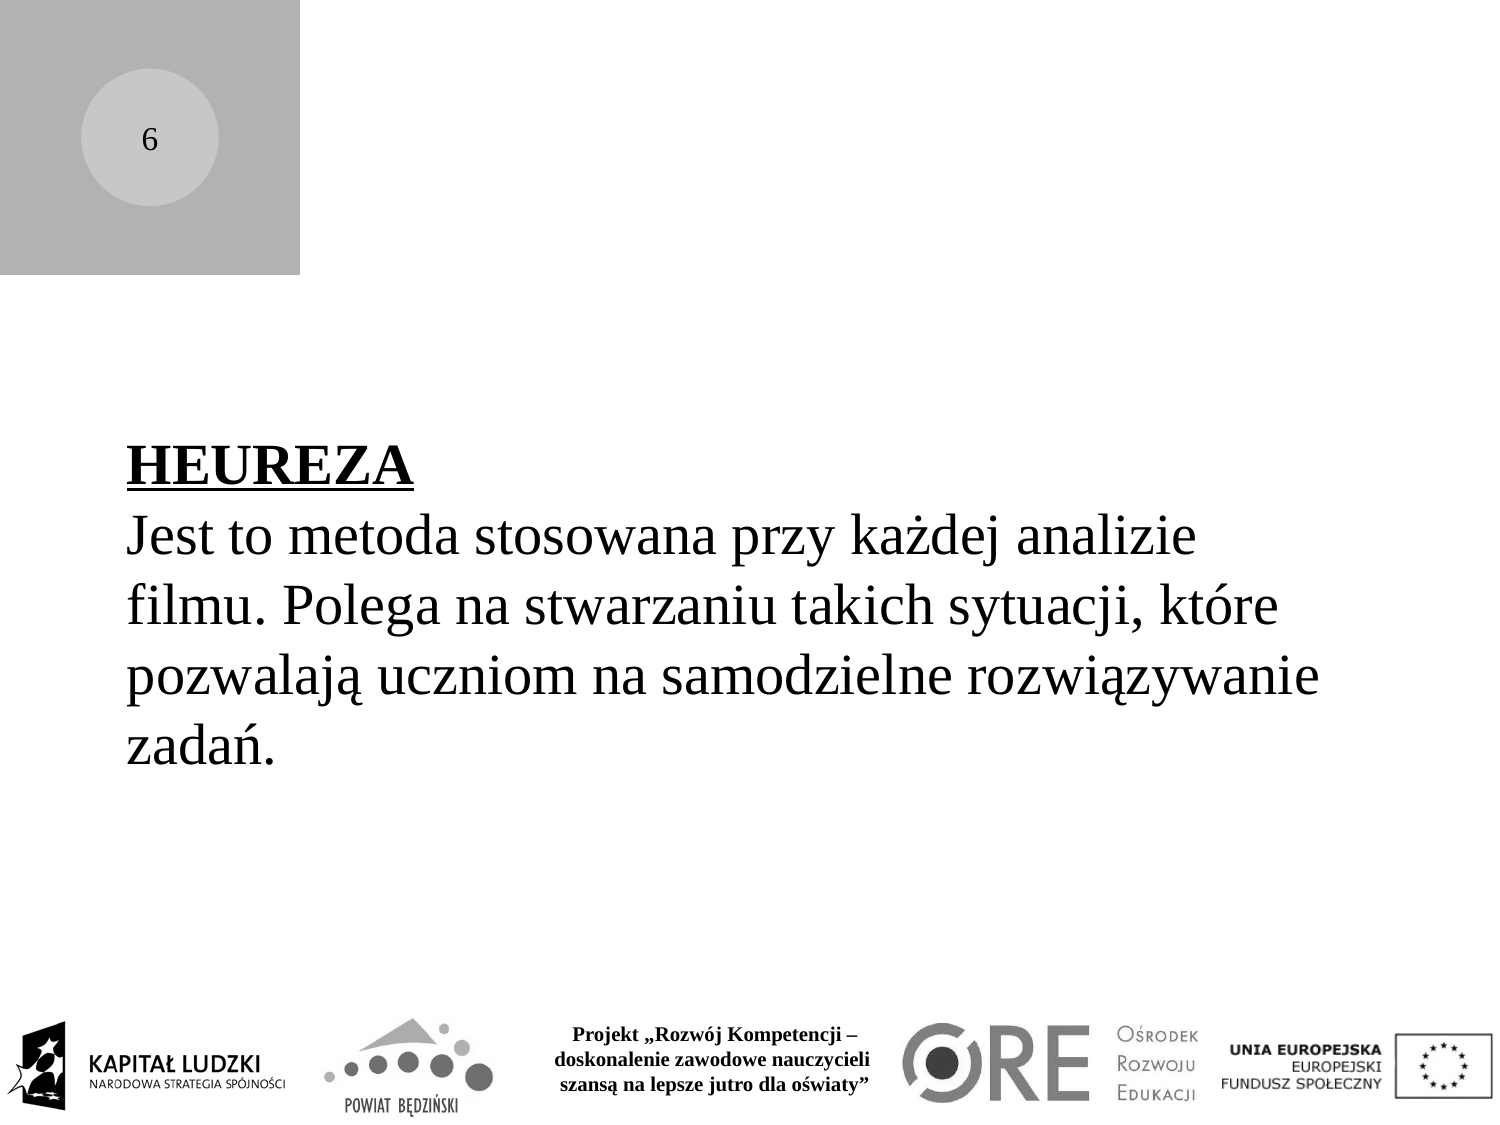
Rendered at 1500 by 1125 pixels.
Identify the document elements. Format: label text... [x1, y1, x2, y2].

text_box HEUREZA Jest to metoda stosowana przy każdej analizie filmu. Polega na stwarzaniu takich sytuacji, które pozwalają uczniom na samodzielne rozwiązywanie zadań. [112, 418, 1353, 784]
slide_number 6 [87, 87, 213, 188]
